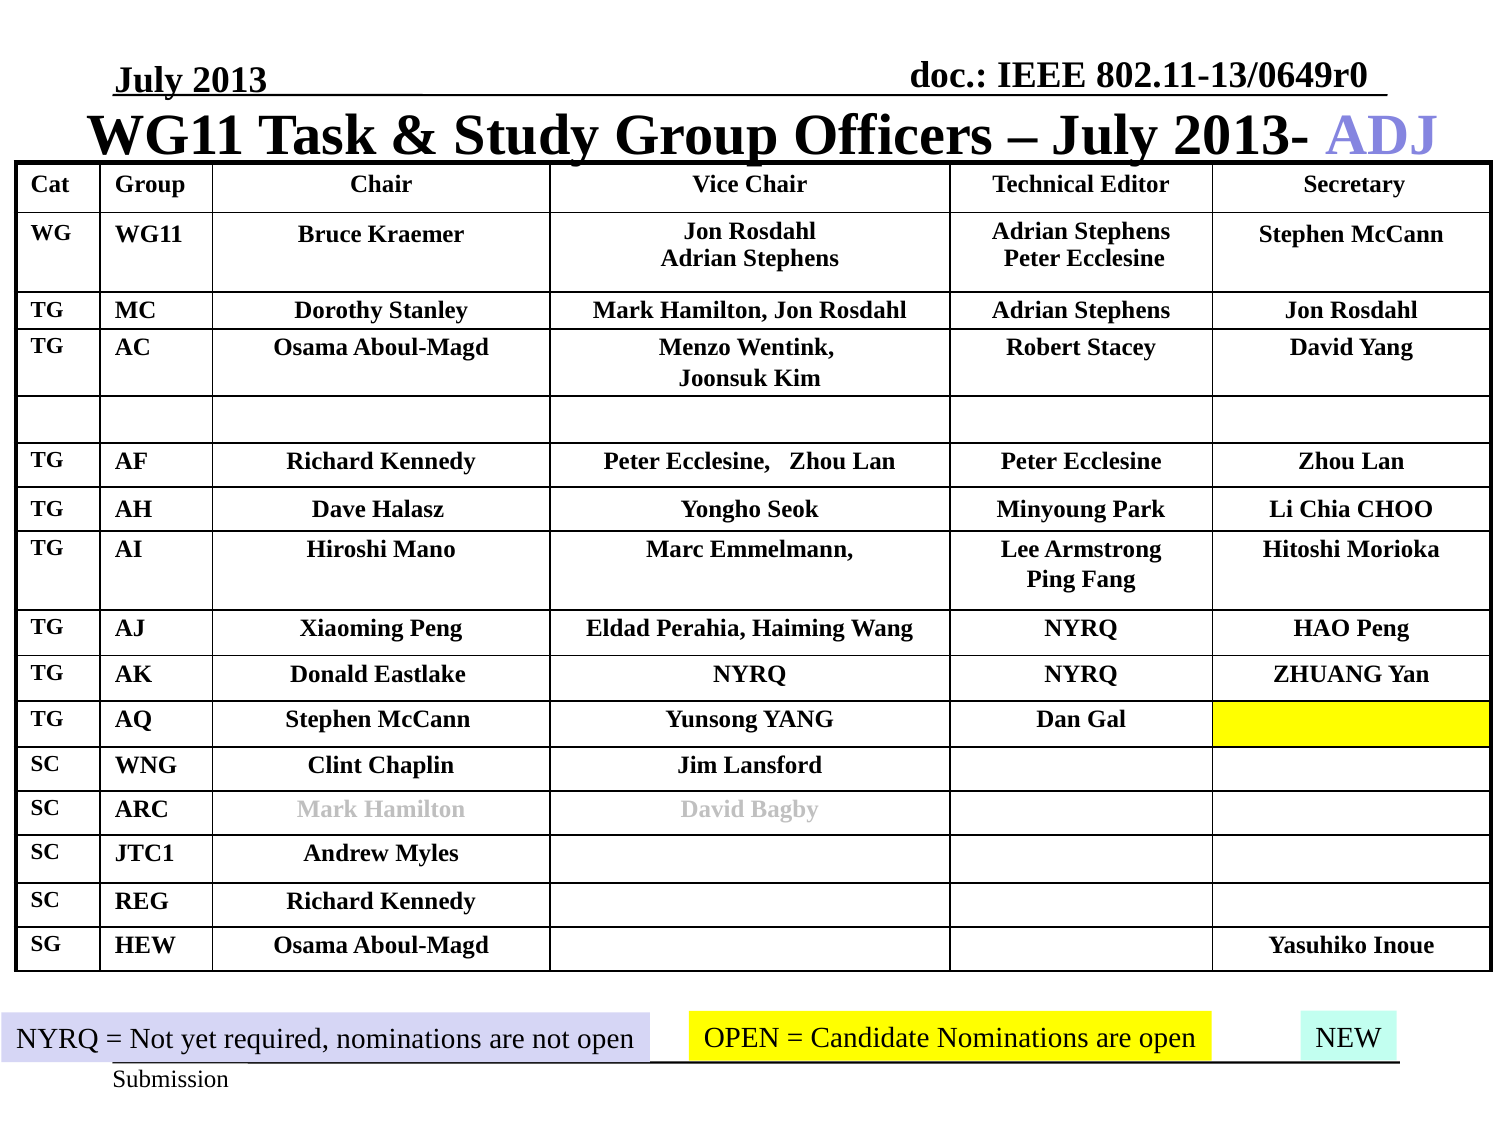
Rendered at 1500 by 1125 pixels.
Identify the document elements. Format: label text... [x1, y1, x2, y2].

table_cell [1213, 792, 1489, 834]
table_cell David Bagby [551, 792, 949, 834]
table_cell WG11 [101, 213, 212, 291]
table_header Cat [18, 165, 99, 212]
table_cell TG [18, 702, 99, 746]
table_cell SG [18, 928, 99, 970]
table_cell AF [101, 444, 212, 486]
table_cell NYRQ [951, 611, 1212, 655]
table_cell JTC1 [101, 836, 212, 882]
table_cell Yongho Seok [551, 488, 949, 530]
table_cell Osama Aboul-Magd [213, 330, 549, 395]
table_cell AI [101, 532, 212, 609]
table_cell WNG [101, 748, 212, 790]
table_cell Andrew Myles [213, 836, 549, 882]
table_cell Bruce Kraemer [213, 213, 549, 291]
table_cell [951, 928, 1212, 970]
table_cell REG [101, 884, 212, 926]
text_box OPEN = Candidate Nominations are open [688, 1010, 1212, 1061]
table_cell SC [18, 884, 99, 926]
table_cell Dave Halasz [213, 488, 549, 530]
table_cell TG [18, 444, 99, 486]
table_cell [951, 792, 1212, 834]
table_cell Hiroshi Mano [213, 532, 549, 609]
table_cell TG [18, 611, 99, 655]
table_cell NYRQ [951, 656, 1212, 700]
table_cell Clint Chaplin [213, 748, 549, 790]
table_cell AJ [101, 611, 212, 655]
table_cell Li Chia CHOO [1213, 488, 1489, 530]
table_cell Robert Stacey [951, 330, 1212, 395]
table_cell HEW [101, 928, 212, 970]
title WG11 Task & Study Group Officers – July 2013- ADJ [24, 99, 1500, 163]
table_cell NYRQ [551, 656, 949, 700]
table_cell Mark Hamilton, Jon Rosdahl [551, 293, 949, 328]
table_cell Zhou Lan [1213, 444, 1489, 486]
table_cell Richard Kennedy [213, 884, 549, 926]
table_cell TG [18, 532, 99, 609]
table_cell [1213, 884, 1489, 926]
table_cell Menzo Wentink, Joonsuk Kim [551, 330, 949, 395]
table_cell [213, 397, 549, 442]
table_cell [551, 928, 949, 970]
table_cell ZHUANG Yan [1213, 656, 1489, 700]
table_cell Osama Aboul-Magd [213, 928, 549, 970]
table_cell [551, 397, 949, 442]
table_cell Yasuhiko Inoue [1213, 928, 1489, 970]
table_cell Mark Hamilton [213, 792, 549, 834]
table_cell TG [18, 293, 99, 328]
table_cell Jim Lansford [551, 748, 949, 790]
table_cell AQ [101, 702, 212, 746]
table_cell Richard Kennedy [213, 444, 549, 486]
table_cell AC [101, 330, 212, 395]
table_cell AH [101, 488, 212, 530]
table_cell Stephen McCann [1213, 213, 1489, 291]
table_cell TG [18, 656, 99, 700]
table_cell Marc Emmelmann, [551, 532, 949, 609]
table_cell [1213, 836, 1489, 882]
text_box NYRQ = Not yet required, nominations are not open [1, 1012, 650, 1063]
table_cell MC [101, 293, 212, 328]
table_cell [951, 836, 1212, 882]
table_cell Peter Ecclesine [951, 444, 1212, 486]
table_cell [18, 397, 99, 442]
table_cell Lee Armstrong Ping Fang [951, 532, 1212, 609]
table_cell [1213, 397, 1489, 442]
table_cell [951, 748, 1212, 790]
table_cell Eldad Perahia, Haiming Wang [551, 611, 949, 655]
table_cell David Yang [1213, 330, 1489, 395]
table_cell [1213, 748, 1489, 790]
table_cell SC [18, 748, 99, 790]
table_cell [101, 397, 212, 442]
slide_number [114, 54, 269, 99]
table_cell HAO Peng [1213, 611, 1489, 655]
table_cell WG [18, 213, 99, 291]
table_cell Adrian Stephens Peter Ecclesine [951, 213, 1212, 291]
table_header Chair [213, 165, 549, 212]
table_cell Hitoshi Morioka [1213, 532, 1489, 609]
table_cell Jon Rosdahl [1213, 293, 1489, 328]
table_cell SC [18, 836, 99, 882]
table_header Secretary [1213, 165, 1489, 212]
table_cell Minyoung Park [951, 488, 1212, 530]
table_cell TG [18, 330, 99, 395]
table_cell [551, 884, 949, 926]
table_cell [551, 836, 949, 882]
table_header Technical Editor [951, 165, 1212, 212]
table_cell Xiaoming Peng [213, 611, 549, 655]
table_cell Peter Ecclesine, Zhou Lan [551, 444, 949, 486]
table_cell AK [101, 656, 212, 700]
table_cell ARC [101, 792, 212, 834]
table_header Group [101, 165, 212, 212]
table_cell Donald Eastlake [213, 656, 549, 700]
table_cell Adrian Stephens [951, 293, 1212, 328]
table_cell Stephen McCann [213, 702, 549, 746]
table_cell [951, 884, 1212, 926]
table_cell TG [18, 488, 99, 530]
table_cell Dorothy Stanley [213, 293, 549, 328]
table_cell [951, 397, 1212, 442]
table_cell Dan Gal [951, 702, 1212, 746]
table_cell Yunsong YANG [551, 702, 949, 746]
text_box NEW [1300, 1010, 1397, 1061]
table_cell SC [18, 792, 99, 834]
table_cell [1213, 702, 1489, 746]
table_header Vice Chair [551, 165, 949, 212]
table_cell Jon Rosdahl Adrian Stephens [551, 213, 949, 291]
